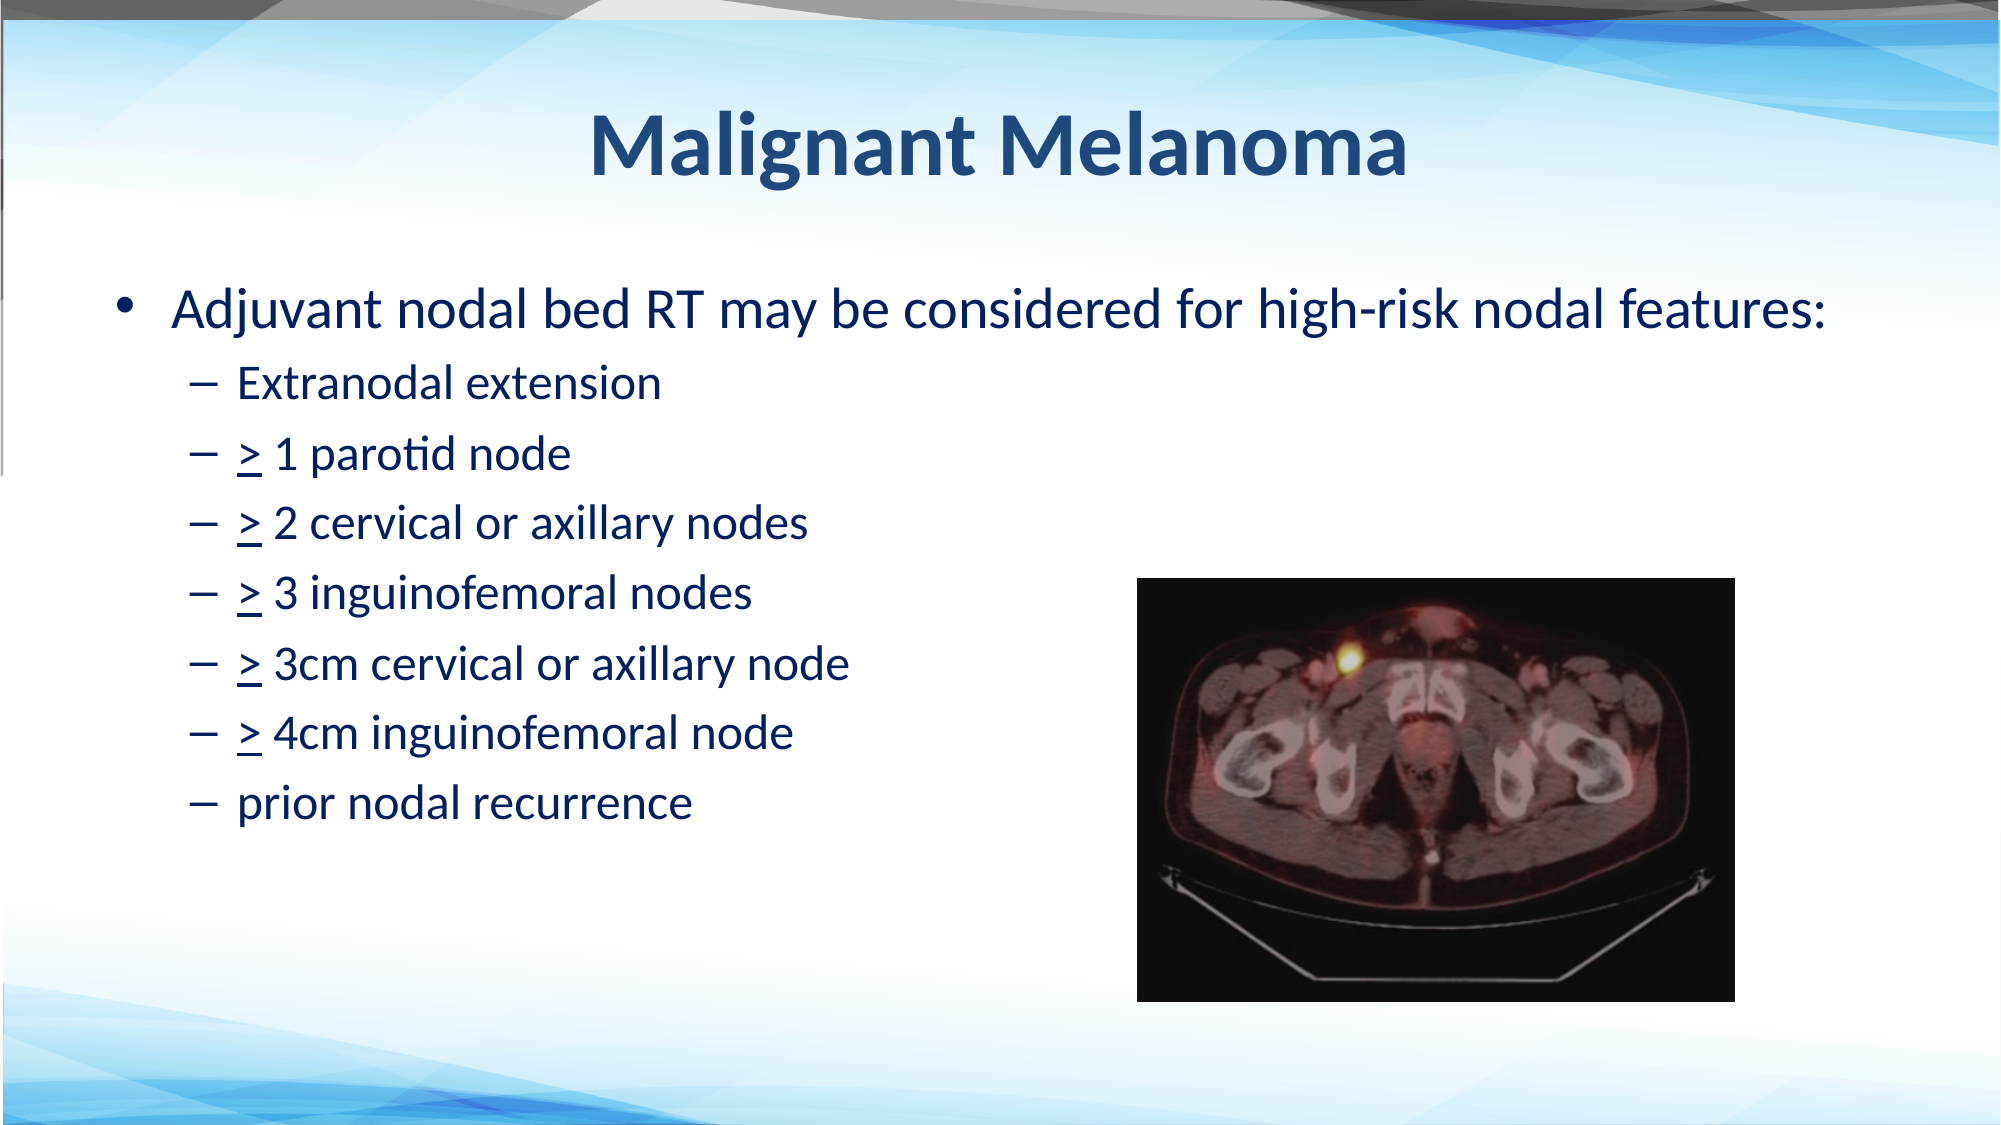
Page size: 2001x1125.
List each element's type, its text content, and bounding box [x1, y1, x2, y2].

list Adjuvant nodal bed RT may be considered for high-risk nodal features: Extranodal extension > 1 parotid node > 2 cervical or axillary nodes > 3 inguinofemoral nodes > 3cm cervical or axillary node > 4cm inguinofemoral node prior nodal recurrence [99, 262, 1900, 1005]
title Malignant Melanoma [99, 45, 1900, 233]
picture [0, 0, 2001, 1125]
